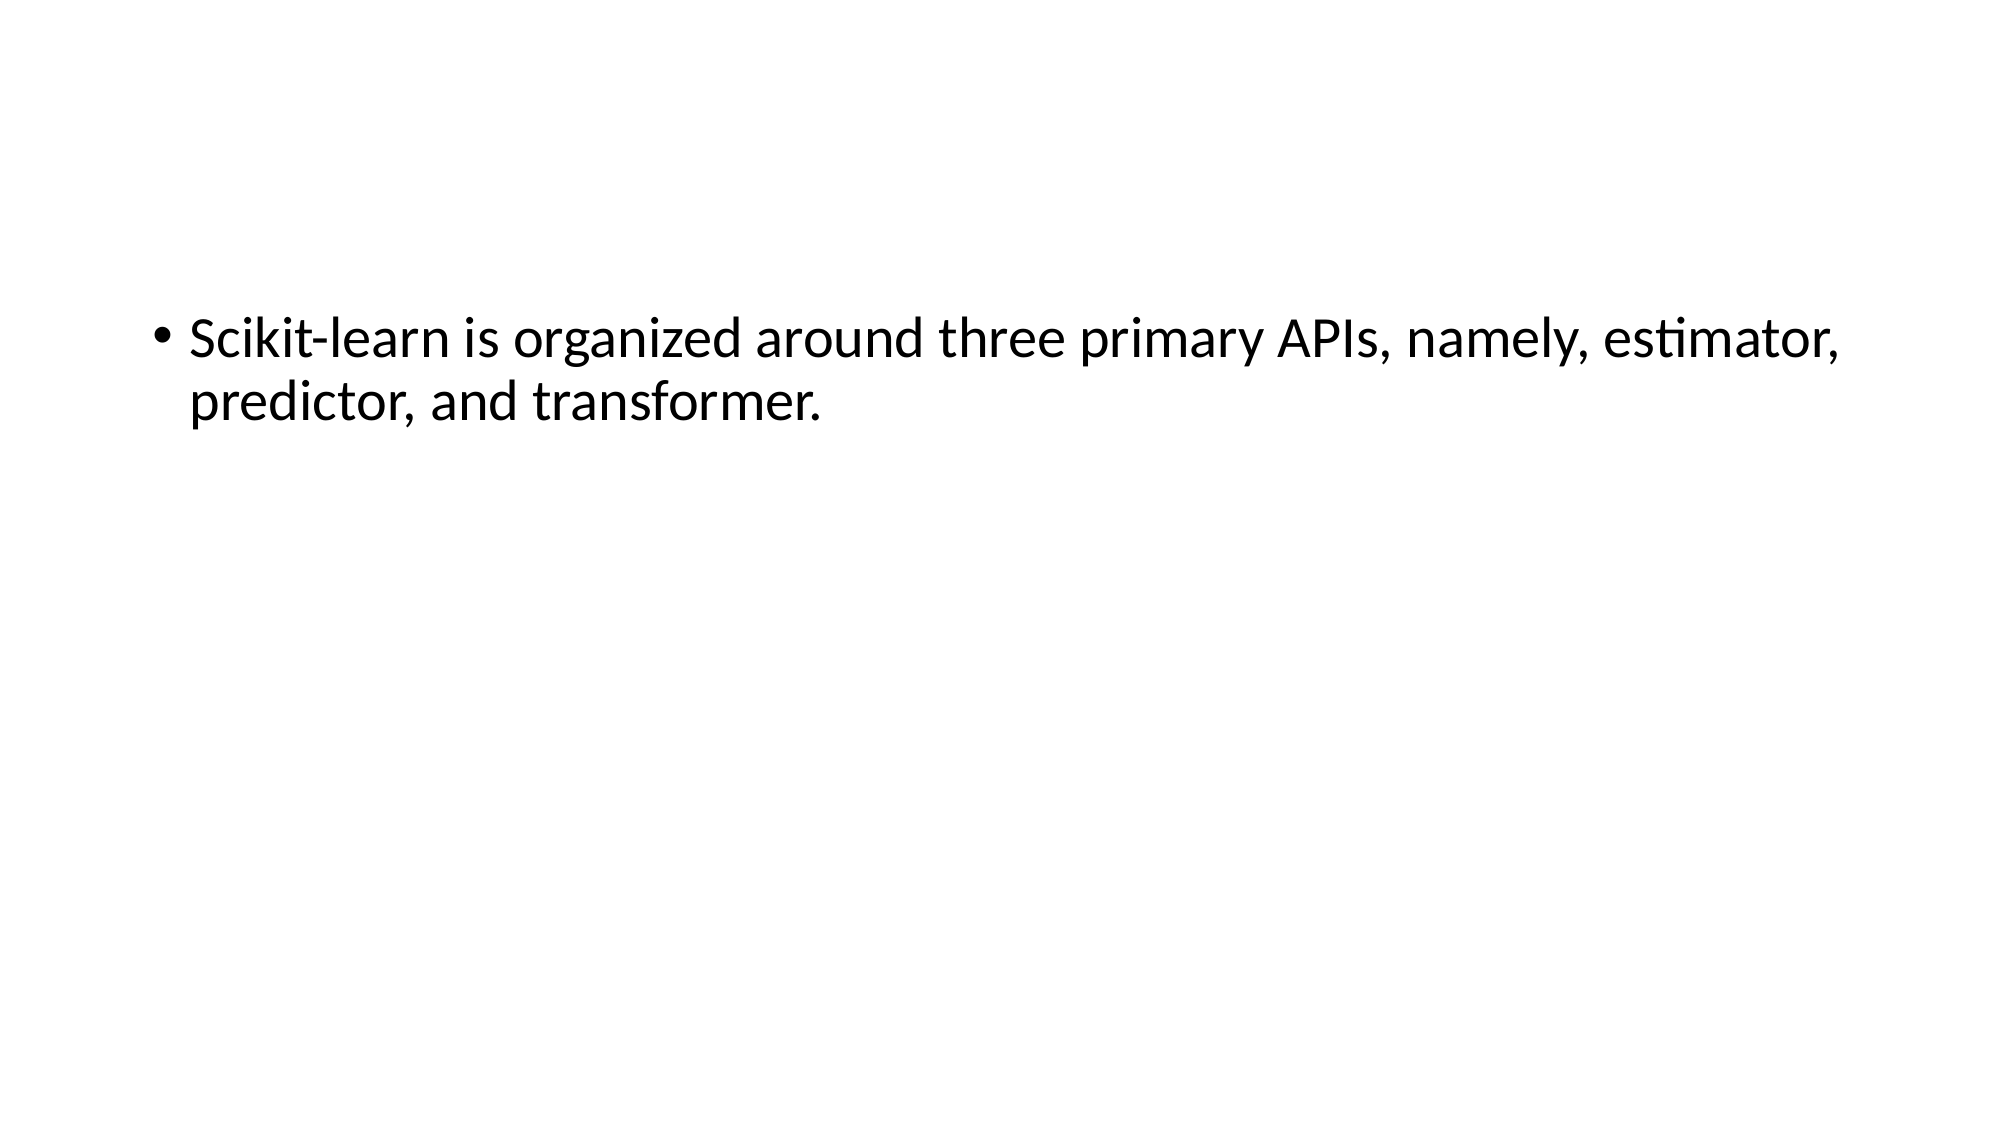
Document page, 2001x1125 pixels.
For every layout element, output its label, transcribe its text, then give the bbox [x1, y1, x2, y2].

list Scikit-learn is organized around three primary APIs, namely, estimator, predictor, and transformer. [137, 299, 1863, 1014]
